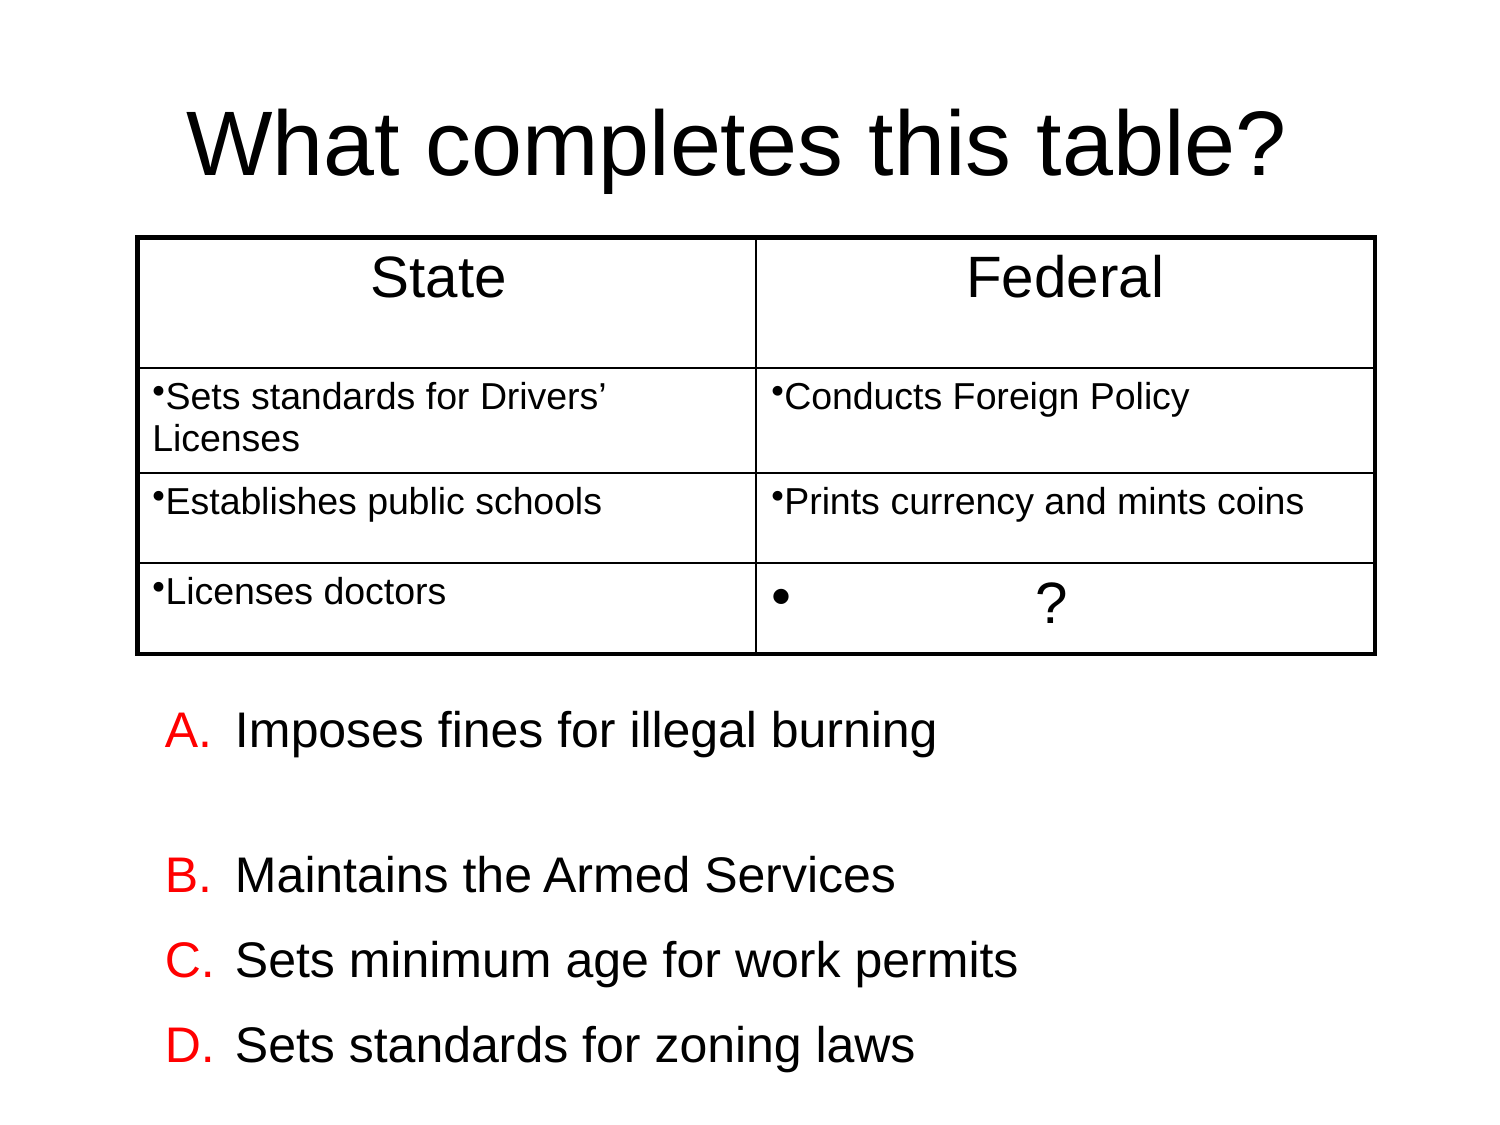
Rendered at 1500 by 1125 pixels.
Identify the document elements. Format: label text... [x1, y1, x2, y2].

text_box Imposes fines for illegal burning Maintains the Armed Services Sets minimum age for work permits Sets standards for zoning laws [150, 690, 1388, 1125]
table_header Federal [757, 240, 1373, 367]
table_cell ? [757, 564, 1373, 652]
table_header State [140, 240, 755, 367]
title What completes this table? [75, 45, 1425, 233]
table_cell Sets standards for Drivers’ Licenses [140, 369, 755, 472]
table_cell Licenses doctors [140, 564, 755, 652]
table_cell Prints currency and mints coins [757, 474, 1373, 562]
table_cell Conducts Foreign Policy [757, 369, 1373, 472]
table_cell Establishes public schools [140, 474, 755, 562]
